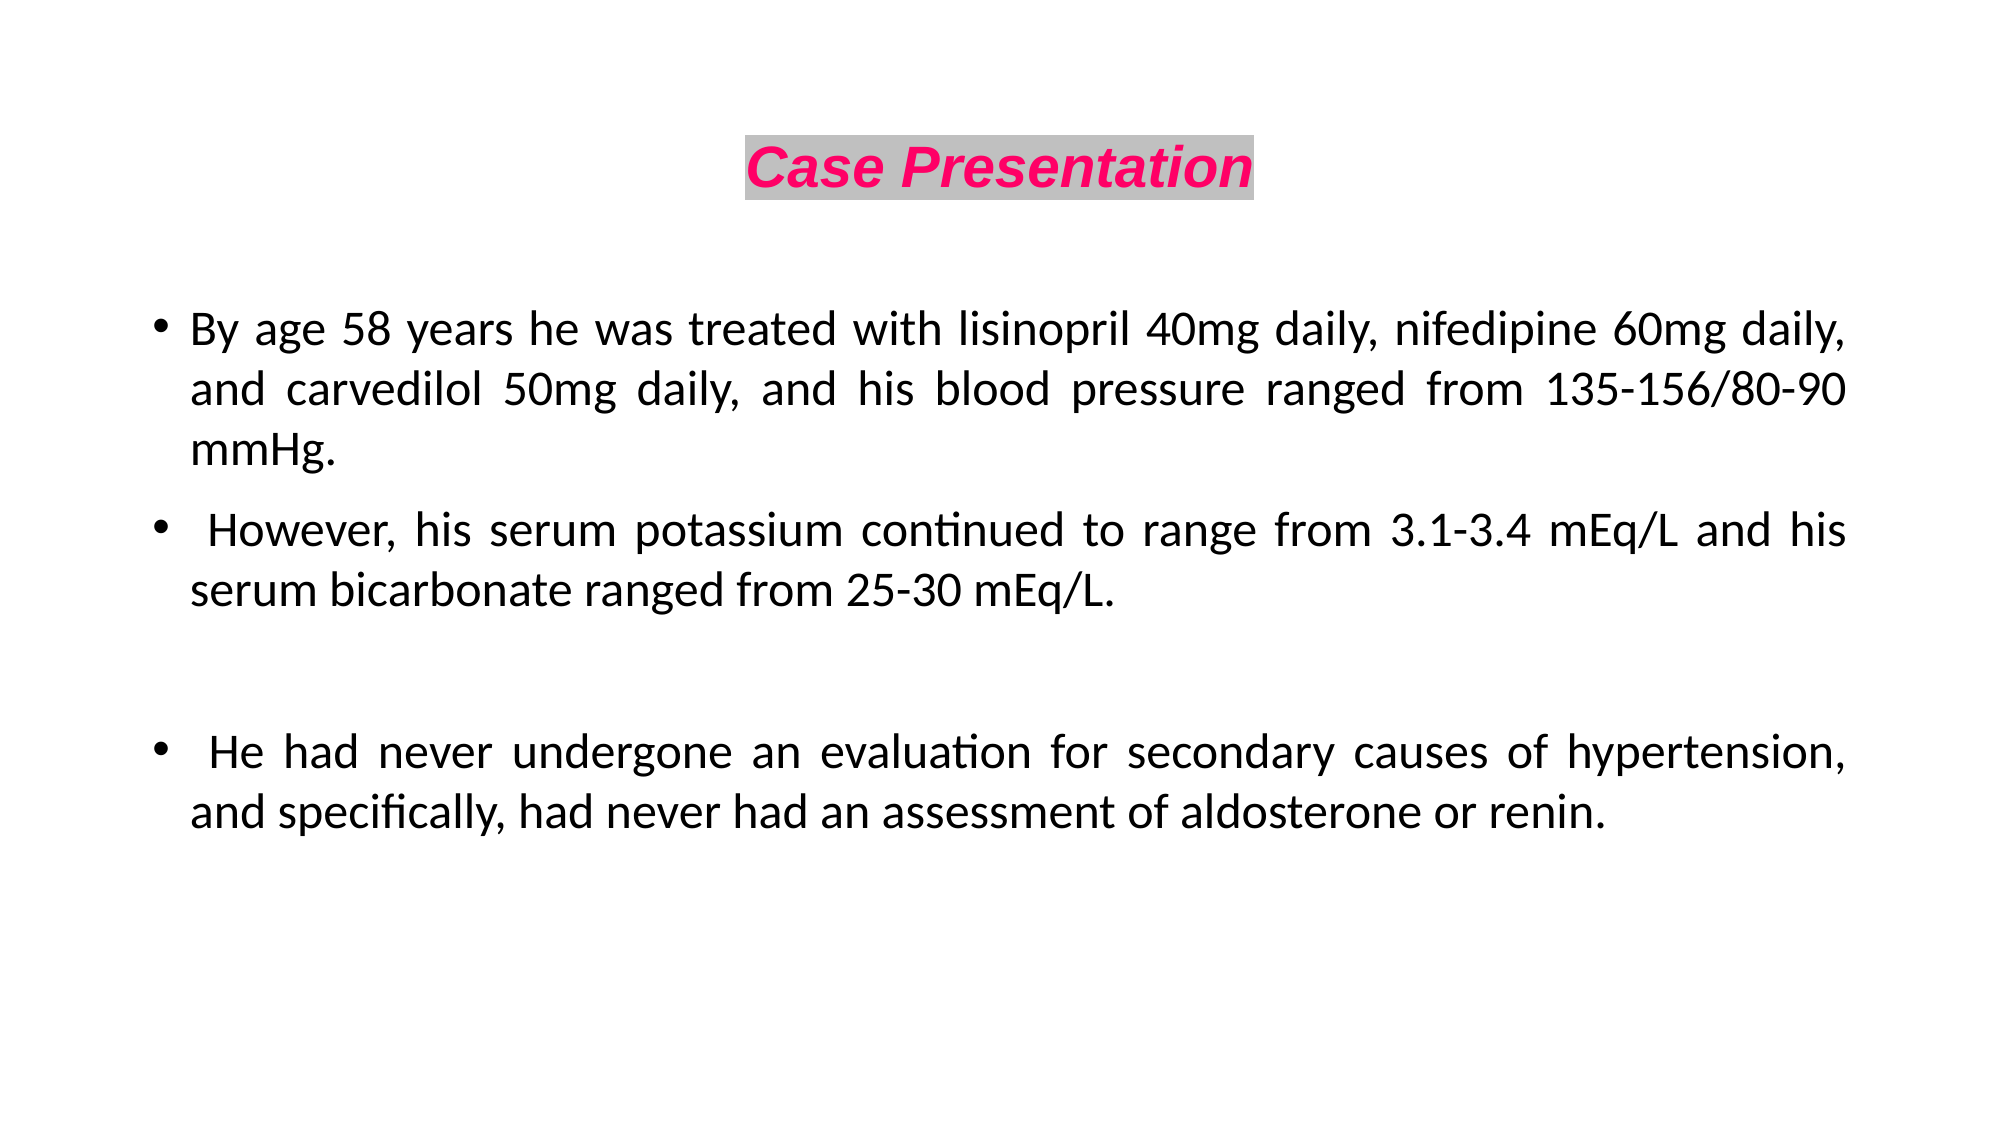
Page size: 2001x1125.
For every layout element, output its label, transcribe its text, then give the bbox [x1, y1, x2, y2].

list Case Presentation By age 58 years he was treated with lisinopril 40mg daily, nifedipine 60mg daily, and carvedilol 50mg daily, and his blood pressure ranged from 135-156/80-90 mmHg. However, his serum potassium continued to range from 3.1-3.4 mEq/L and his serum bicarbonate ranged from 25-30 mEq/L. He had never undergone an evaluation for secondary causes of hypertension, and specifically, had never had an assessment of aldosterone or renin. [137, 129, 1863, 1014]
